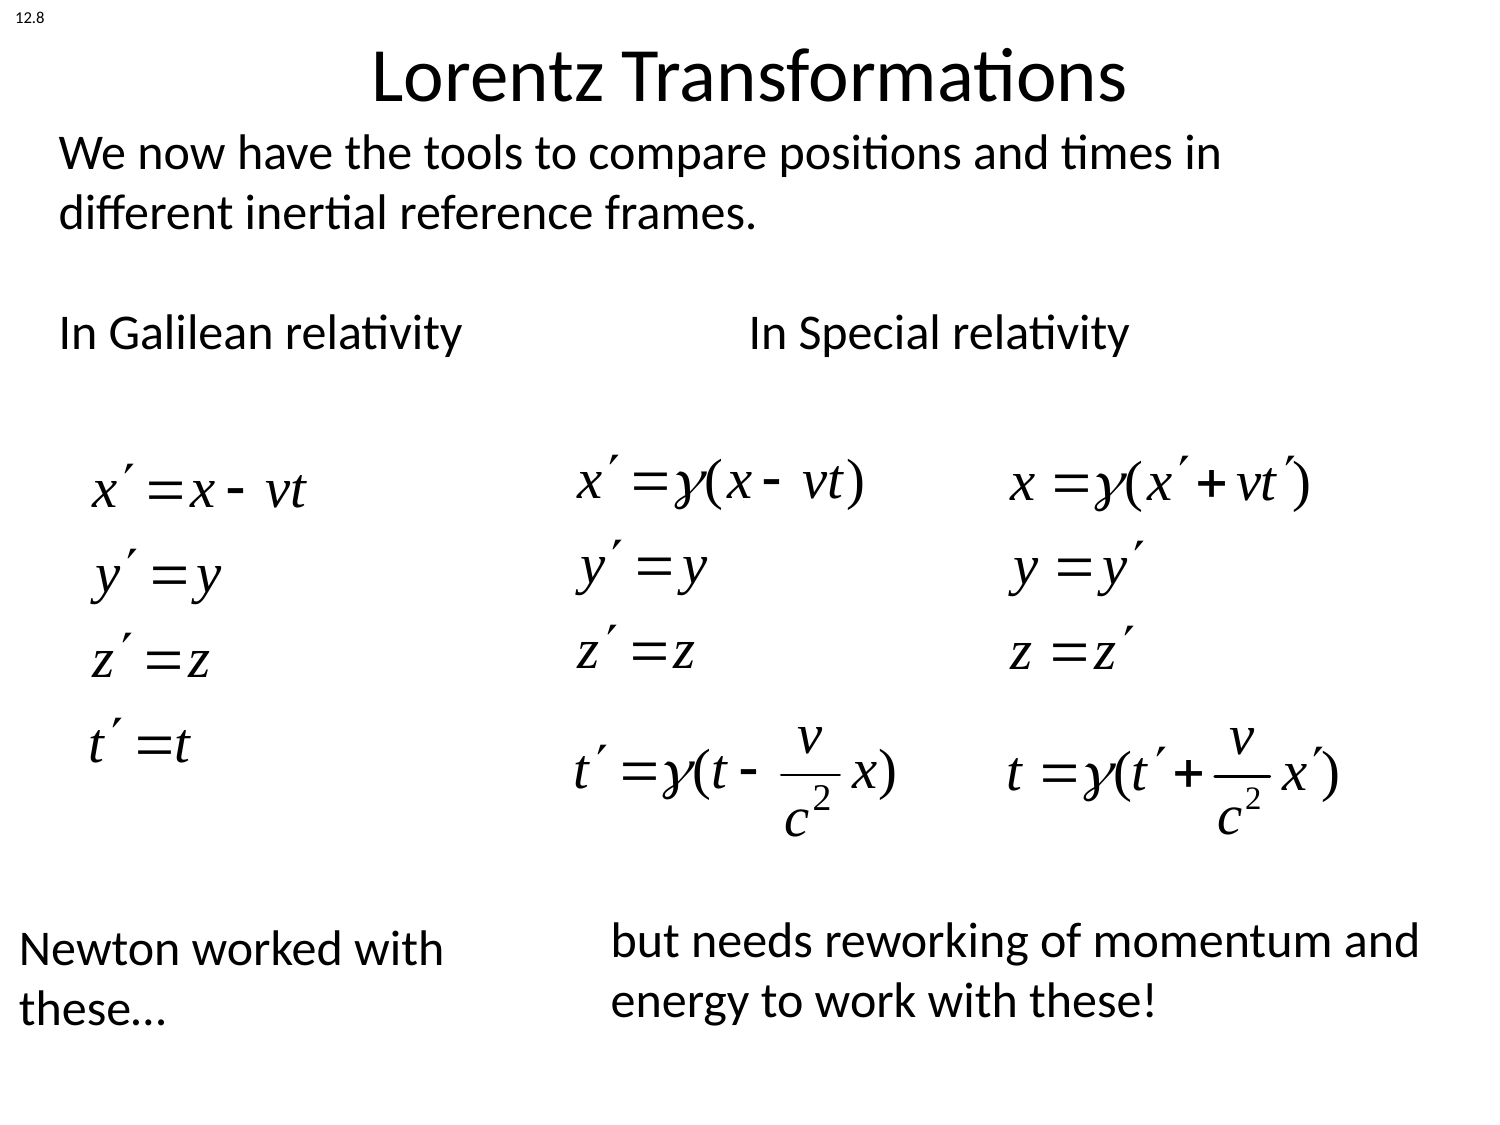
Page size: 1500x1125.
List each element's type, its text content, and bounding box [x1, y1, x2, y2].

text_box but needs reworking of momentum and energy to work with these! [595, 899, 1446, 1035]
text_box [80, 453, 318, 776]
title Lorentz Transformations [112, 16, 1388, 125]
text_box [998, 448, 1349, 846]
text_box We now have the tools to compare positions and times in different inertial reference frames. In Galilean relativity In Special relativity [43, 112, 1257, 368]
text_box Newton worked with these… [4, 908, 530, 1043]
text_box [566, 443, 907, 851]
text_box 12.8 [0, 0, 60, 35]
